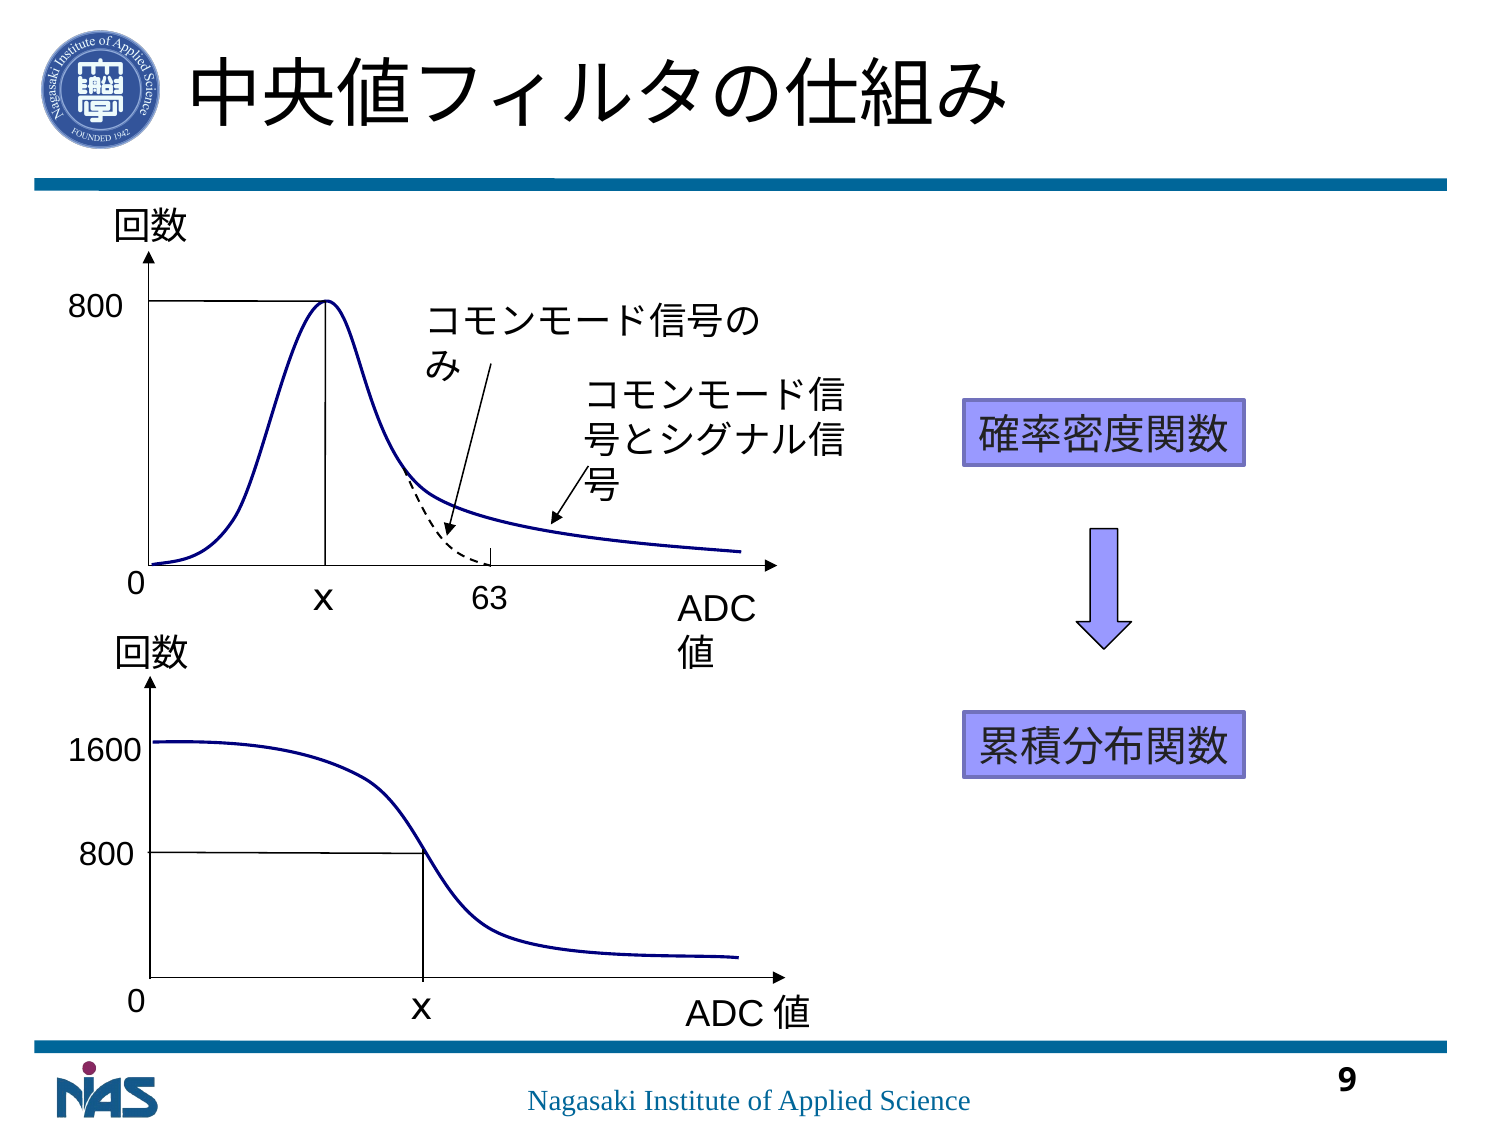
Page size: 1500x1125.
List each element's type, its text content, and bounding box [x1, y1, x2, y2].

text_box 確率密度関数 [962, 398, 1246, 467]
text_box [1076, 528, 1132, 650]
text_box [52, 194, 889, 633]
picture [41, 30, 160, 149]
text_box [52, 640, 870, 1036]
title 中央値フィルタの仕組み [171, 19, 1425, 161]
picture [53, 1059, 161, 1125]
text_box 累積分布関数 [962, 710, 1246, 779]
